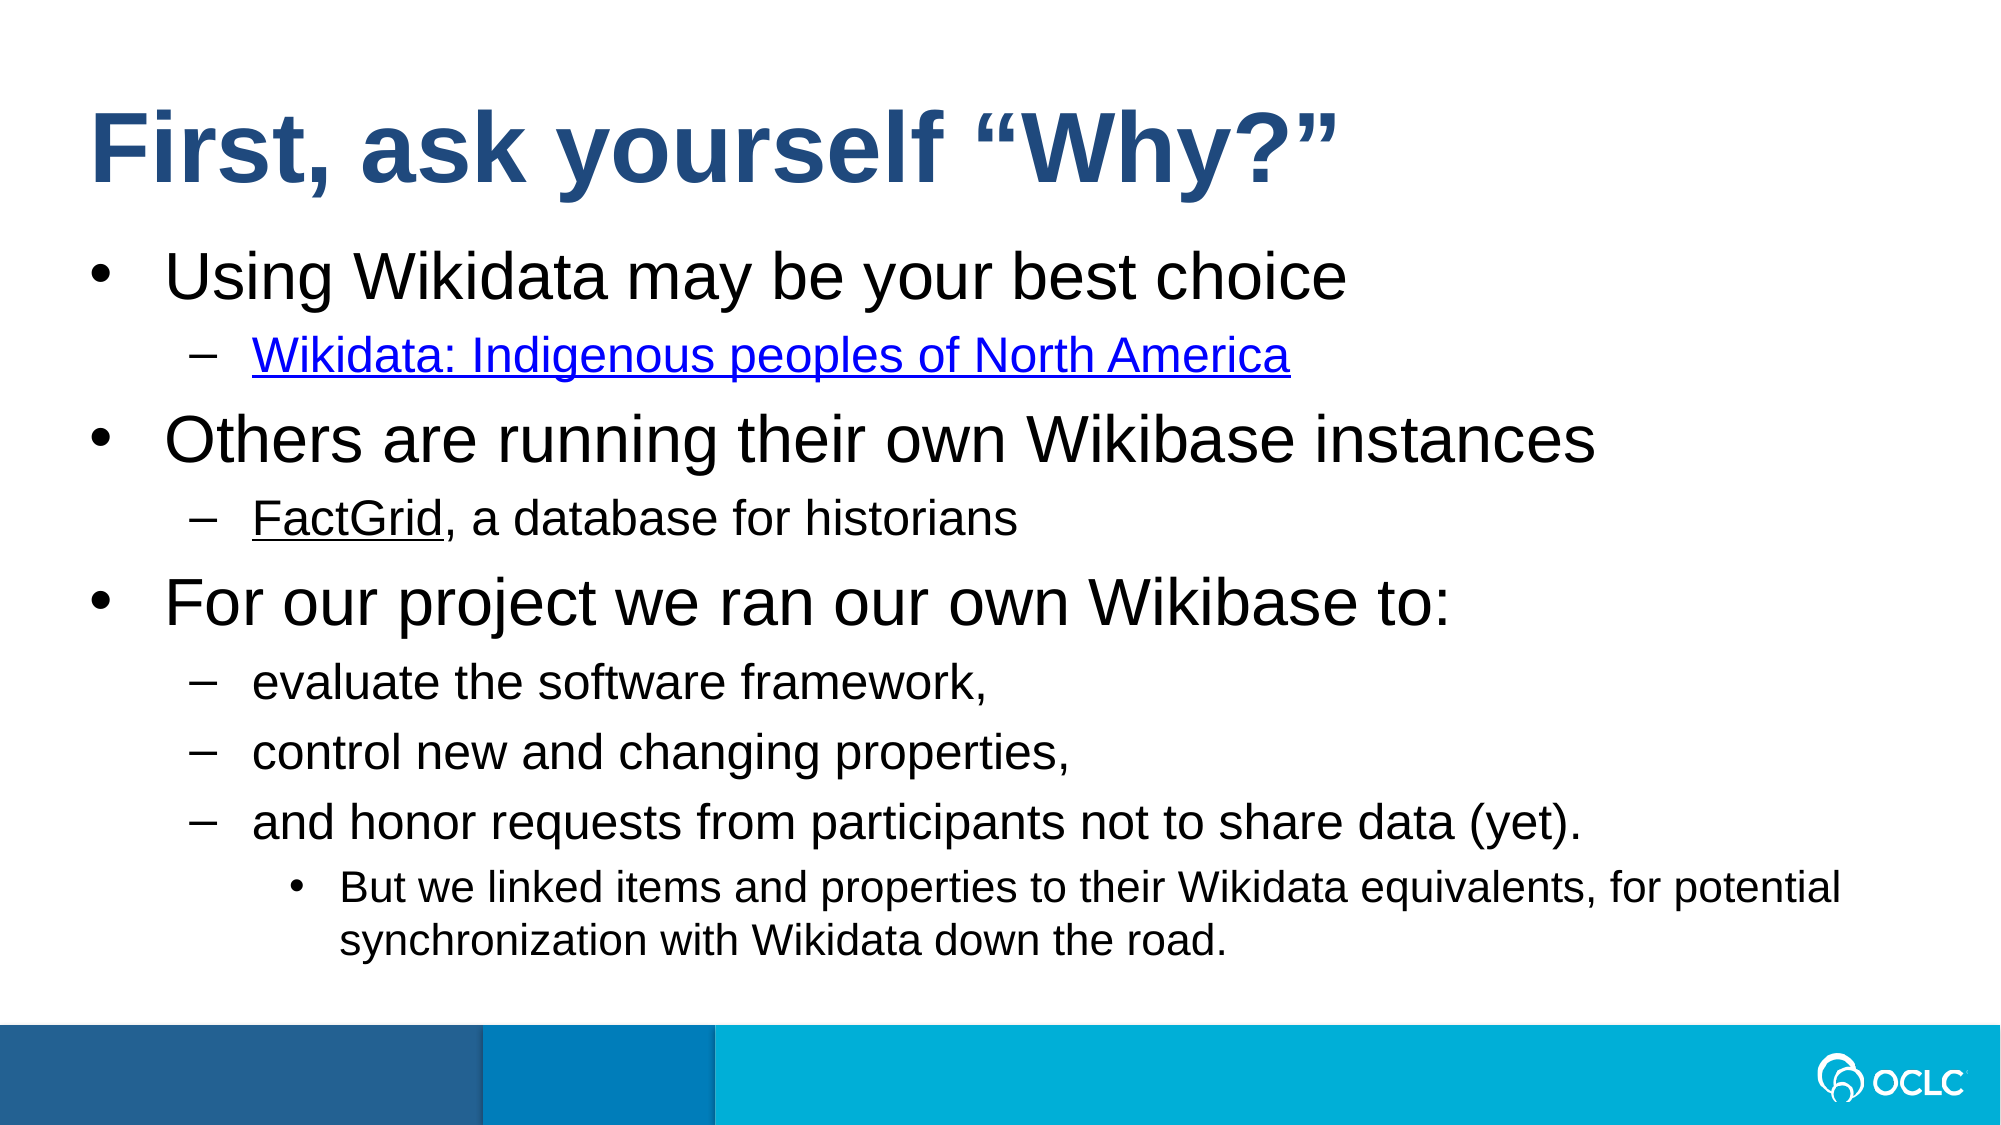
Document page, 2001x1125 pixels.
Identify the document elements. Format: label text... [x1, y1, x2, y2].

list First, ask yourself “Why?” [74, 75, 1921, 226]
list Using Wikidata may be your best choice Wikidata: Indigenous peoples of North America Others are running their own Wikibase instances FactGrid, a database for historians For our project we ran our own Wikibase to: evaluate the software framework, control new and changing properties, and honor requests from participants not to share data (yet). But we linked items and properties to their Wikidata equivalents, for potential synchronization with Wikidata down the road. [74, 226, 1921, 960]
